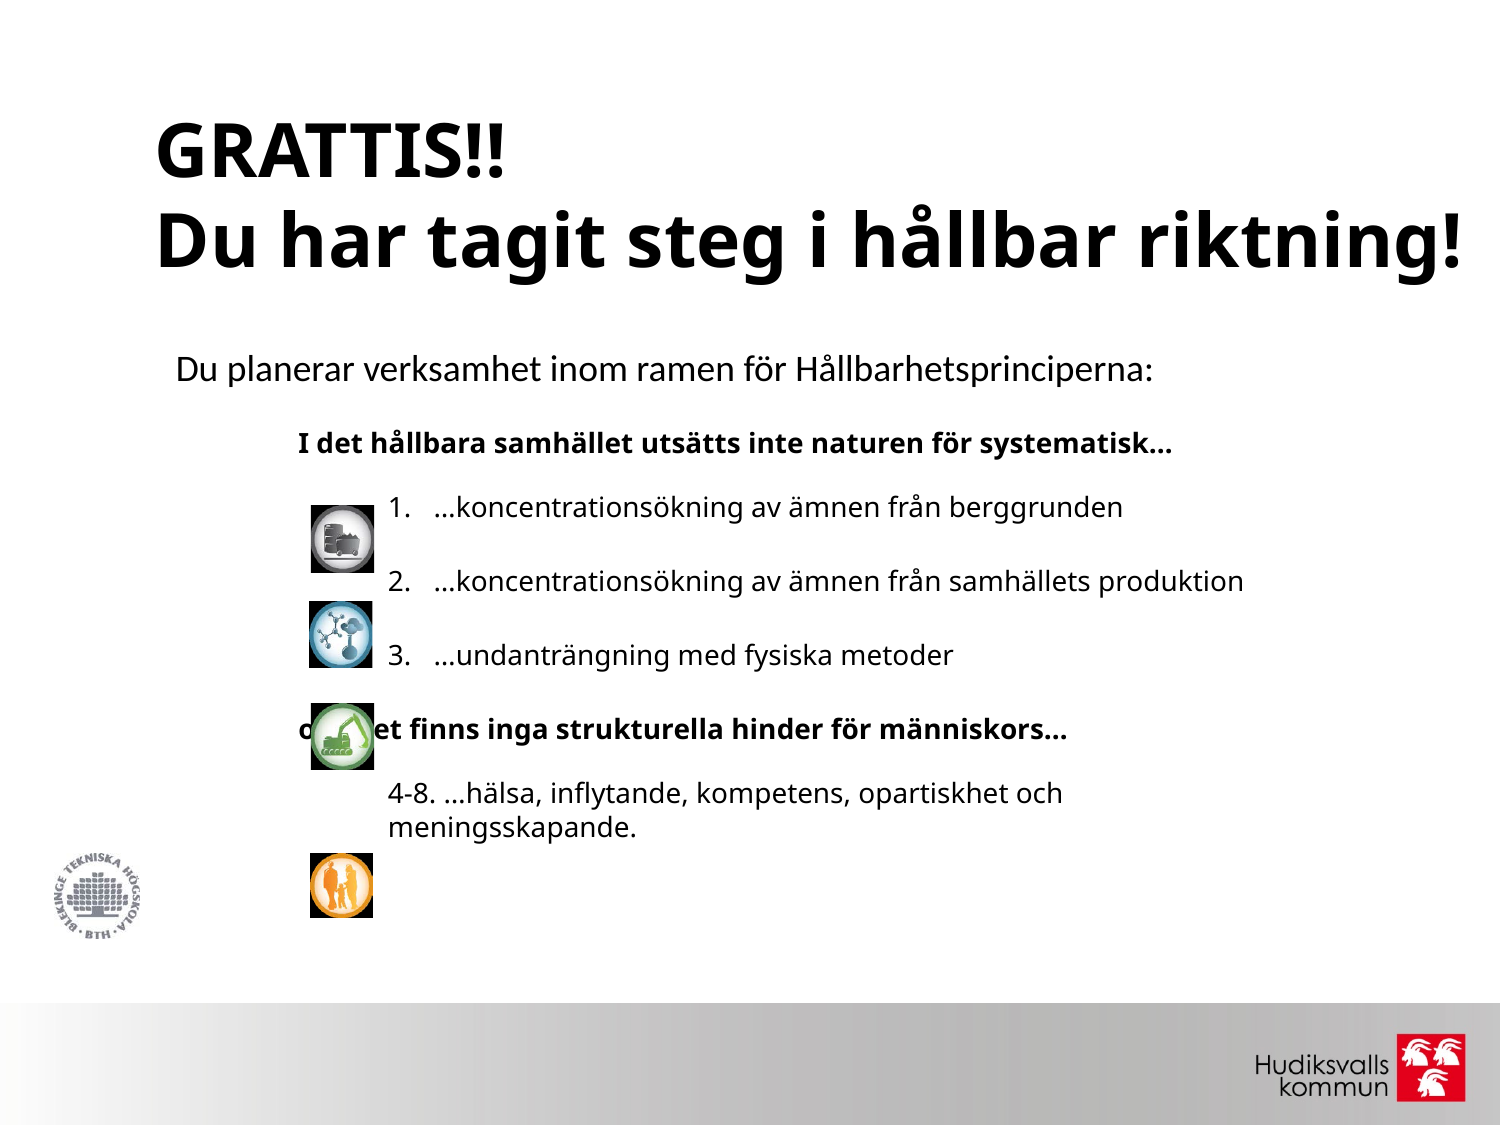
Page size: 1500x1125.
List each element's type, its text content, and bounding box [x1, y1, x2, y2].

picture [54, 853, 141, 939]
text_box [288, 420, 1264, 1020]
text_box GRATTIS!! Du har tagit steg i hållbar riktning! [139, 94, 1500, 272]
picture [0, 1003, 1500, 1125]
text_box Du planerar verksamhet inom ramen för Hållbarhetsprinciperna: [161, 336, 1171, 396]
